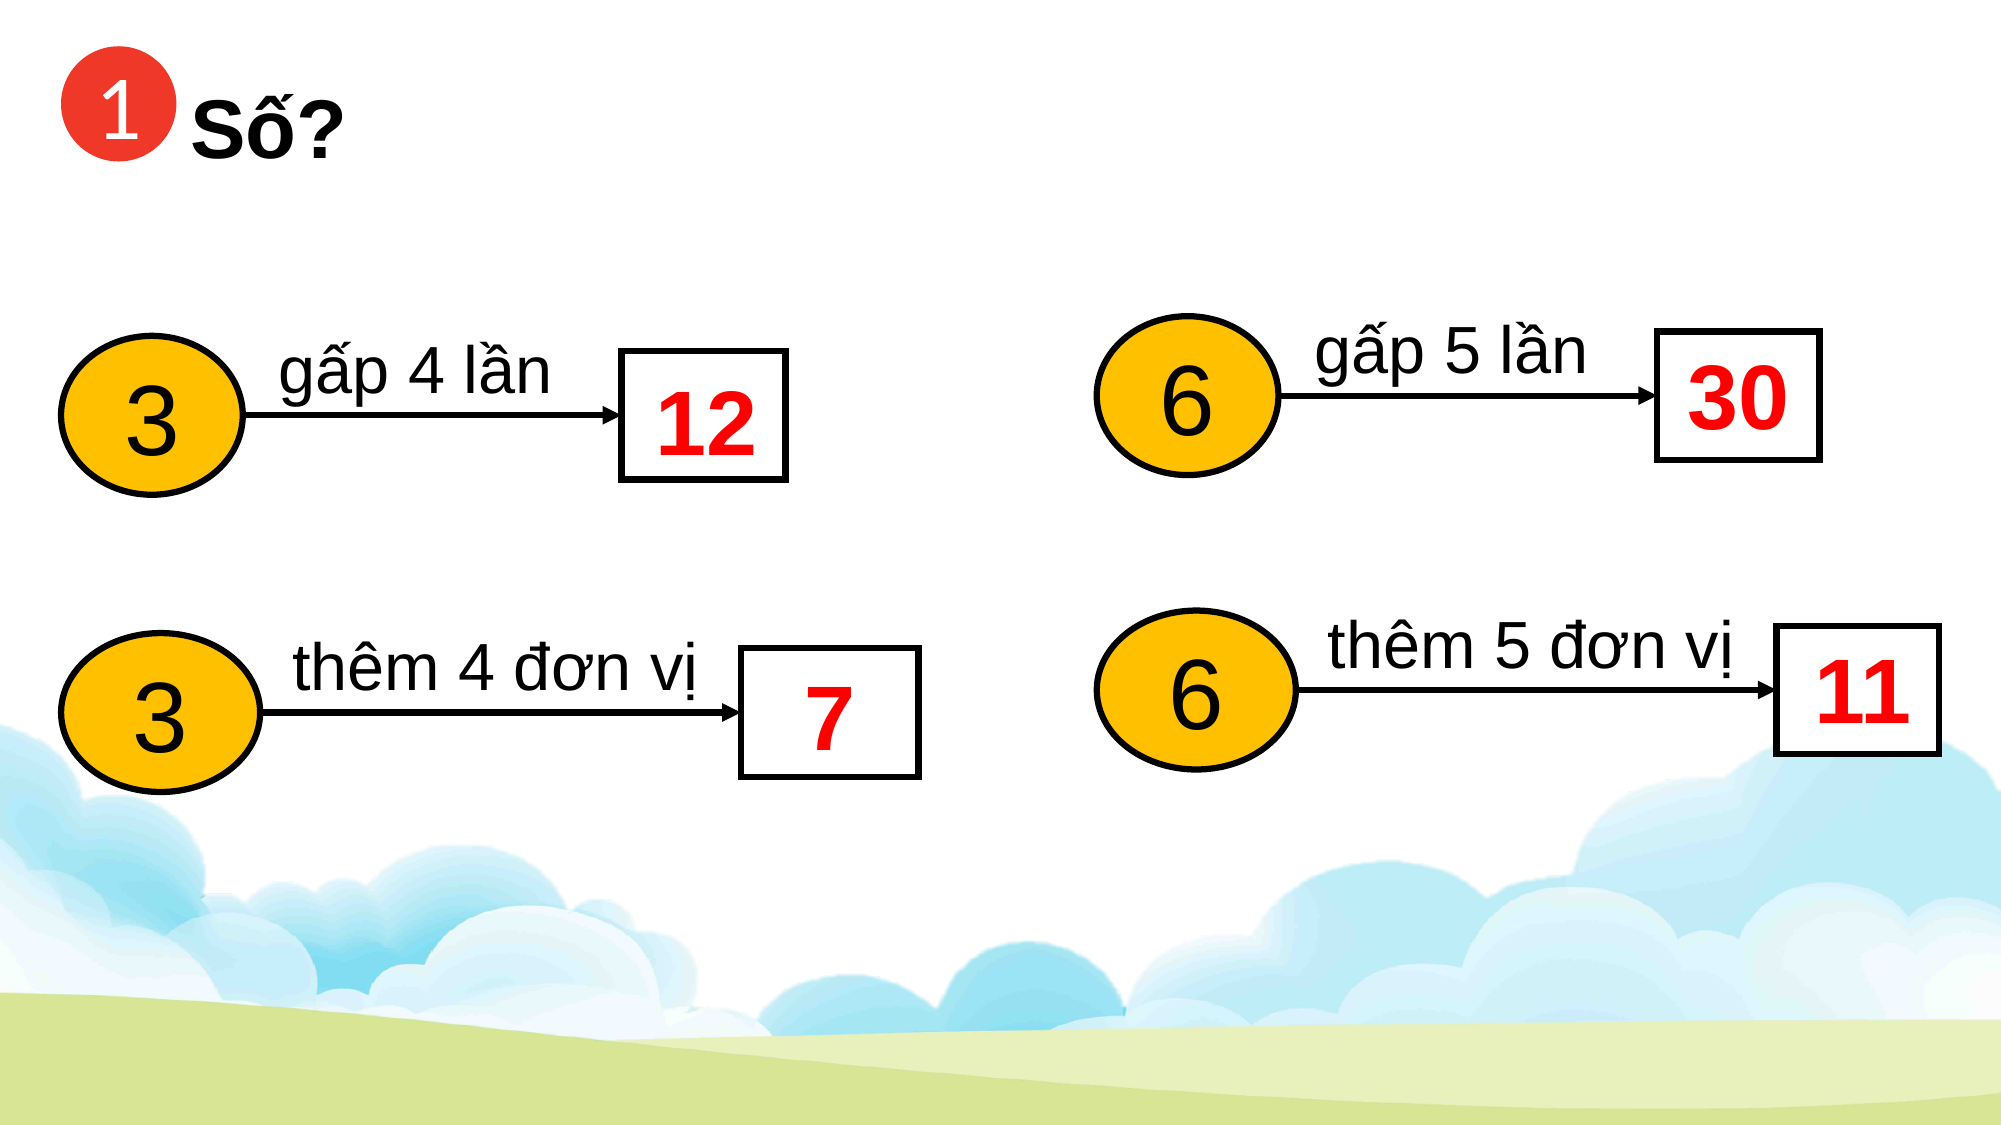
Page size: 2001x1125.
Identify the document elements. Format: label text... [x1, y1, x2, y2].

text_box Số? [175, 37, 363, 183]
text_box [1096, 299, 1820, 476]
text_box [1096, 594, 1939, 770]
picture [0, 709, 2001, 1125]
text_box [61, 319, 786, 495]
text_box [61, 616, 919, 792]
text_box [49, 40, 189, 167]
